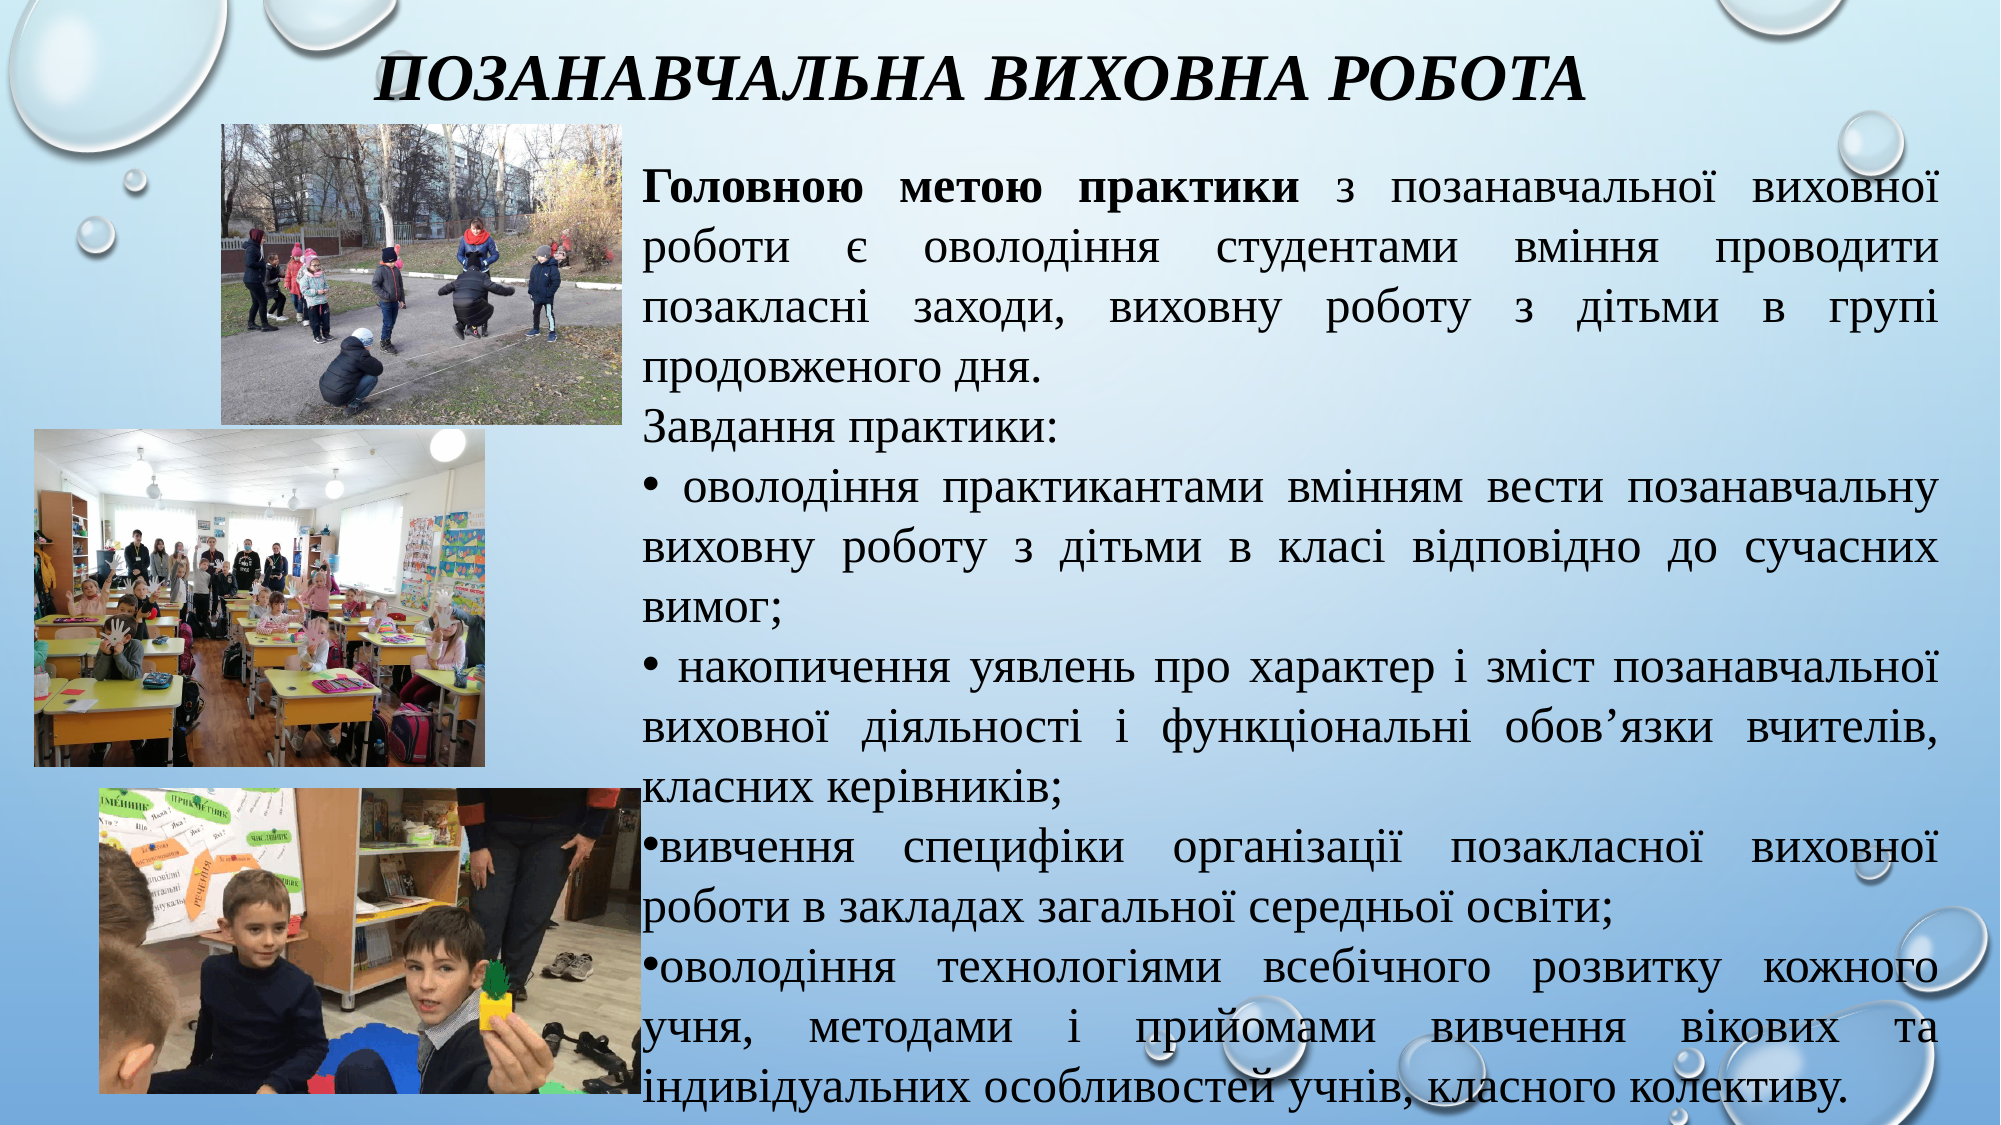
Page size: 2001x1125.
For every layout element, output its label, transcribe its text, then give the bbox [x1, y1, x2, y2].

text_box Головною метою практики з позанавчальної виховної роботи є оволодіння студентами вміння проводити позакласні заходи, виховну роботу з дітьми в групі продовженого дня. Завдання практики: оволодіння практикантами вмінням вести позанавчальну виховну роботу з дітьми в класі відповідно до сучасних вимог; накопичення уявлень про характер і зміст позанавчальної виховної діяльності і функціональні обов’язки вчителів, класних керівників; вивчення специфіки організації позакласної виховної роботи в закладах загальної середньої освіти; оволодіння технологіями всебічного розвитку кожного учня, методами і прийомами вивчення вікових та індивідуальних особливостей учнів, класного колективу. [627, 145, 1955, 1121]
title ПОЗАНАВЧАЛЬНА ВИХОВНА РОБОТА [114, 29, 1851, 220]
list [221, 124, 623, 426]
picture [0, 0, 2000, 1125]
